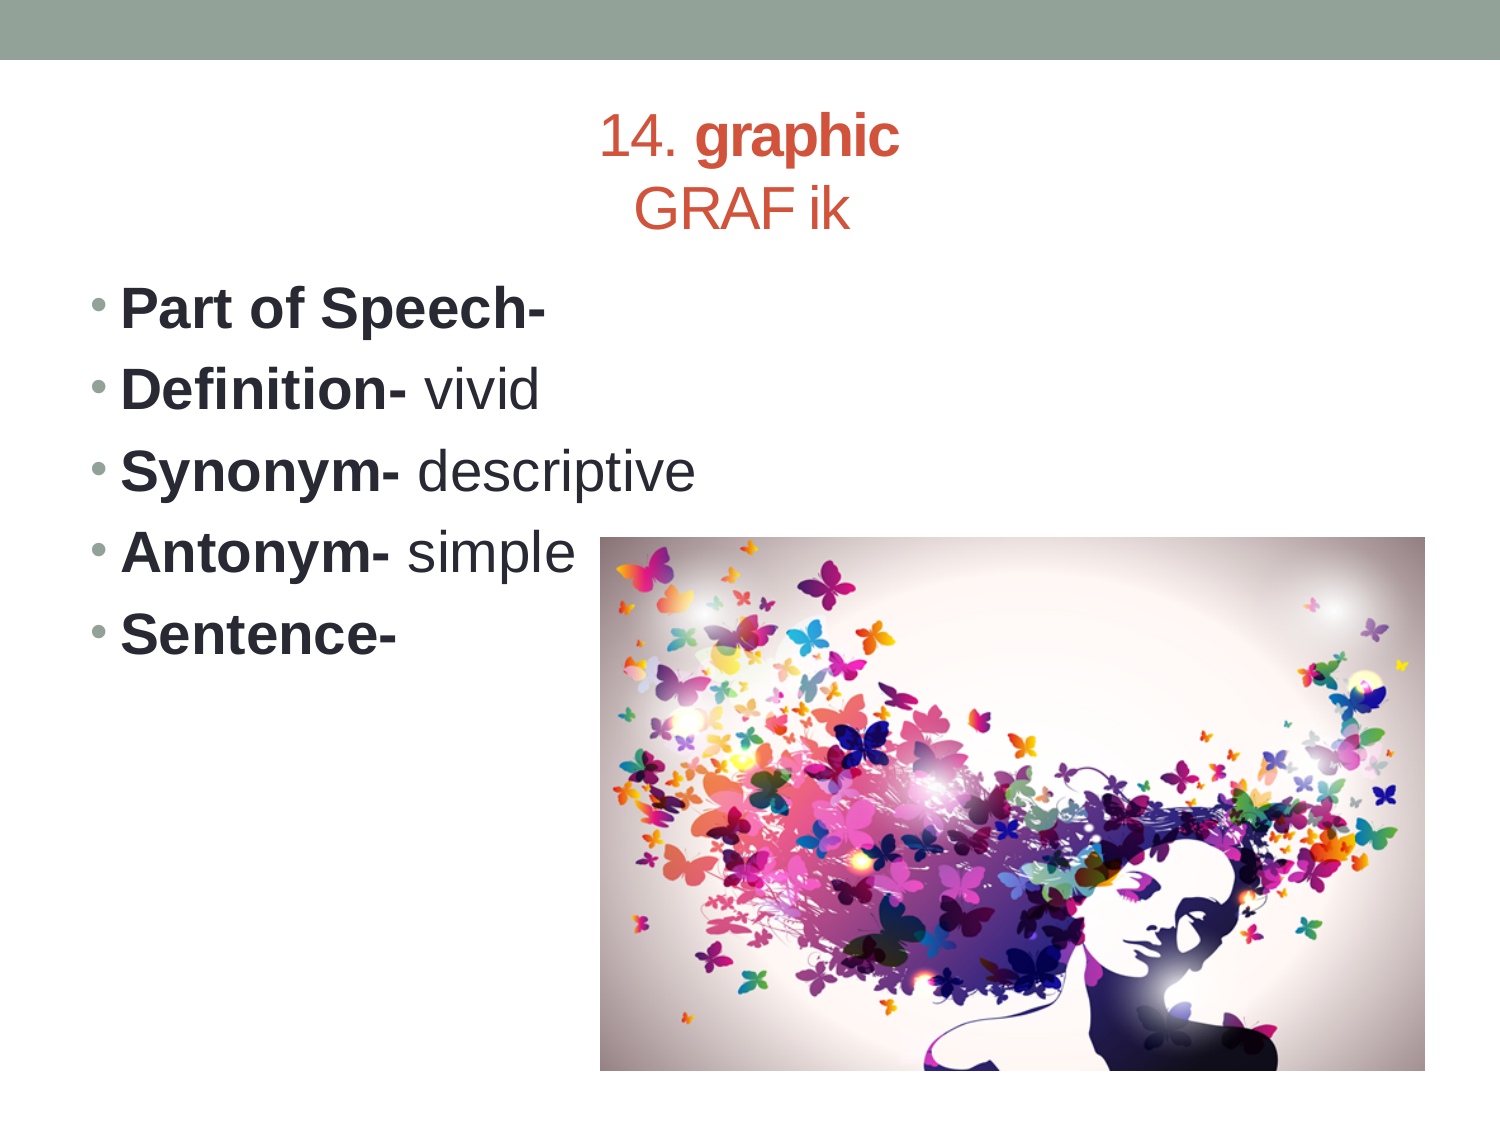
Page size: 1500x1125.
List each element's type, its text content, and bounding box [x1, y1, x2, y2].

list Part of Speech- Definition- vivid Synonym- descriptive Antonym- simple Sentence- [75, 262, 1425, 1063]
picture [599, 537, 1426, 1072]
title 14. graphic GRAF ik [75, 87, 1425, 250]
